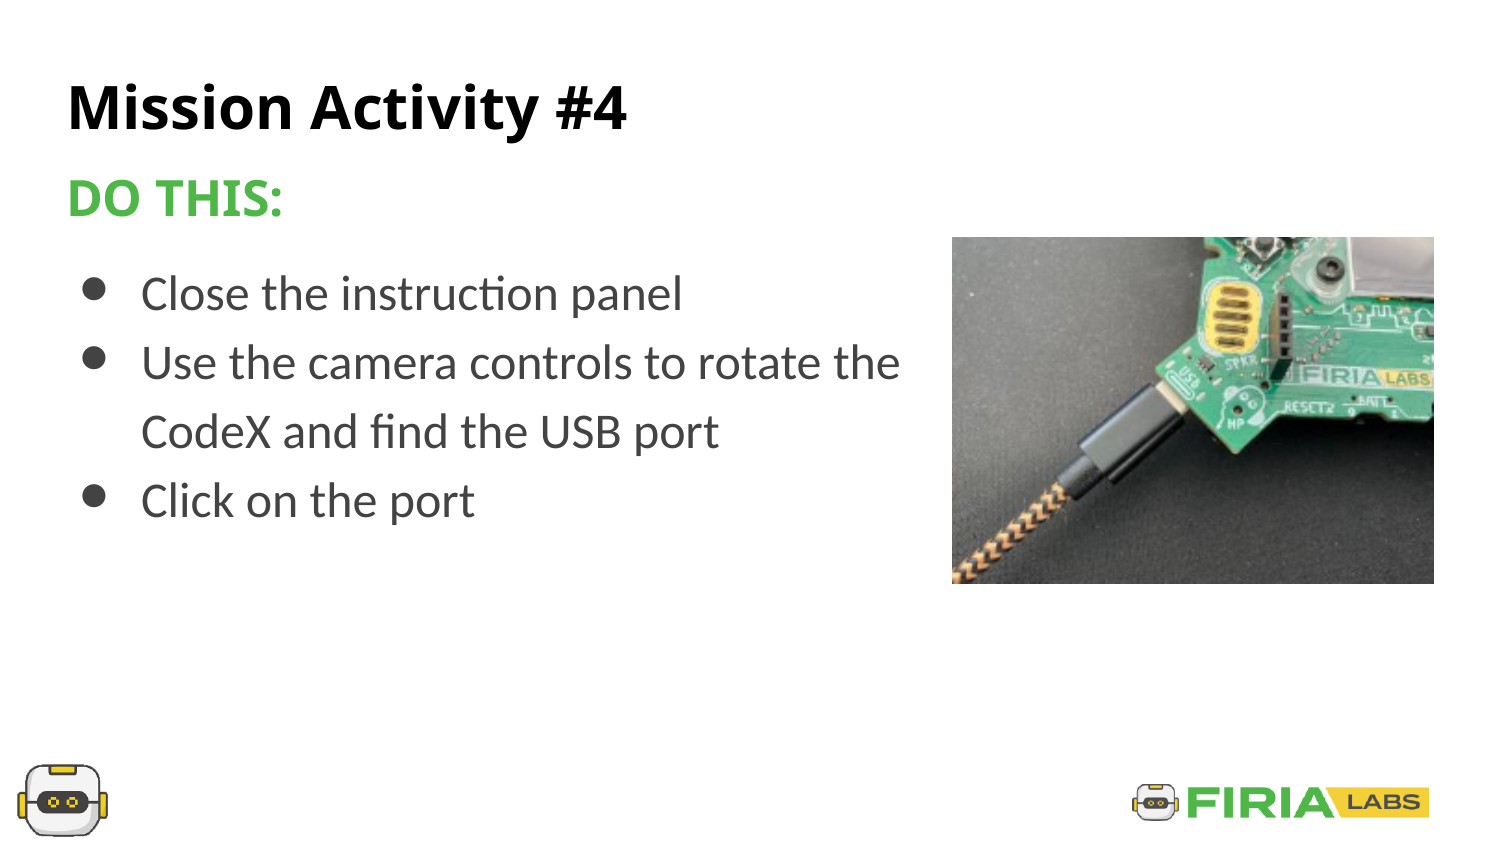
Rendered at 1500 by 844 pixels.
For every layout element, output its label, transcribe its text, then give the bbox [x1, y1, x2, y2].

picture [1121, 777, 1436, 826]
picture [17, 764, 108, 837]
picture [951, 237, 1434, 584]
list DO THIS: Close the instruction panel Use the camera controls to rotate the CodeX and find the USB port Click on the port [51, 142, 935, 783]
title Mission Activity #4 [51, 55, 1449, 158]
